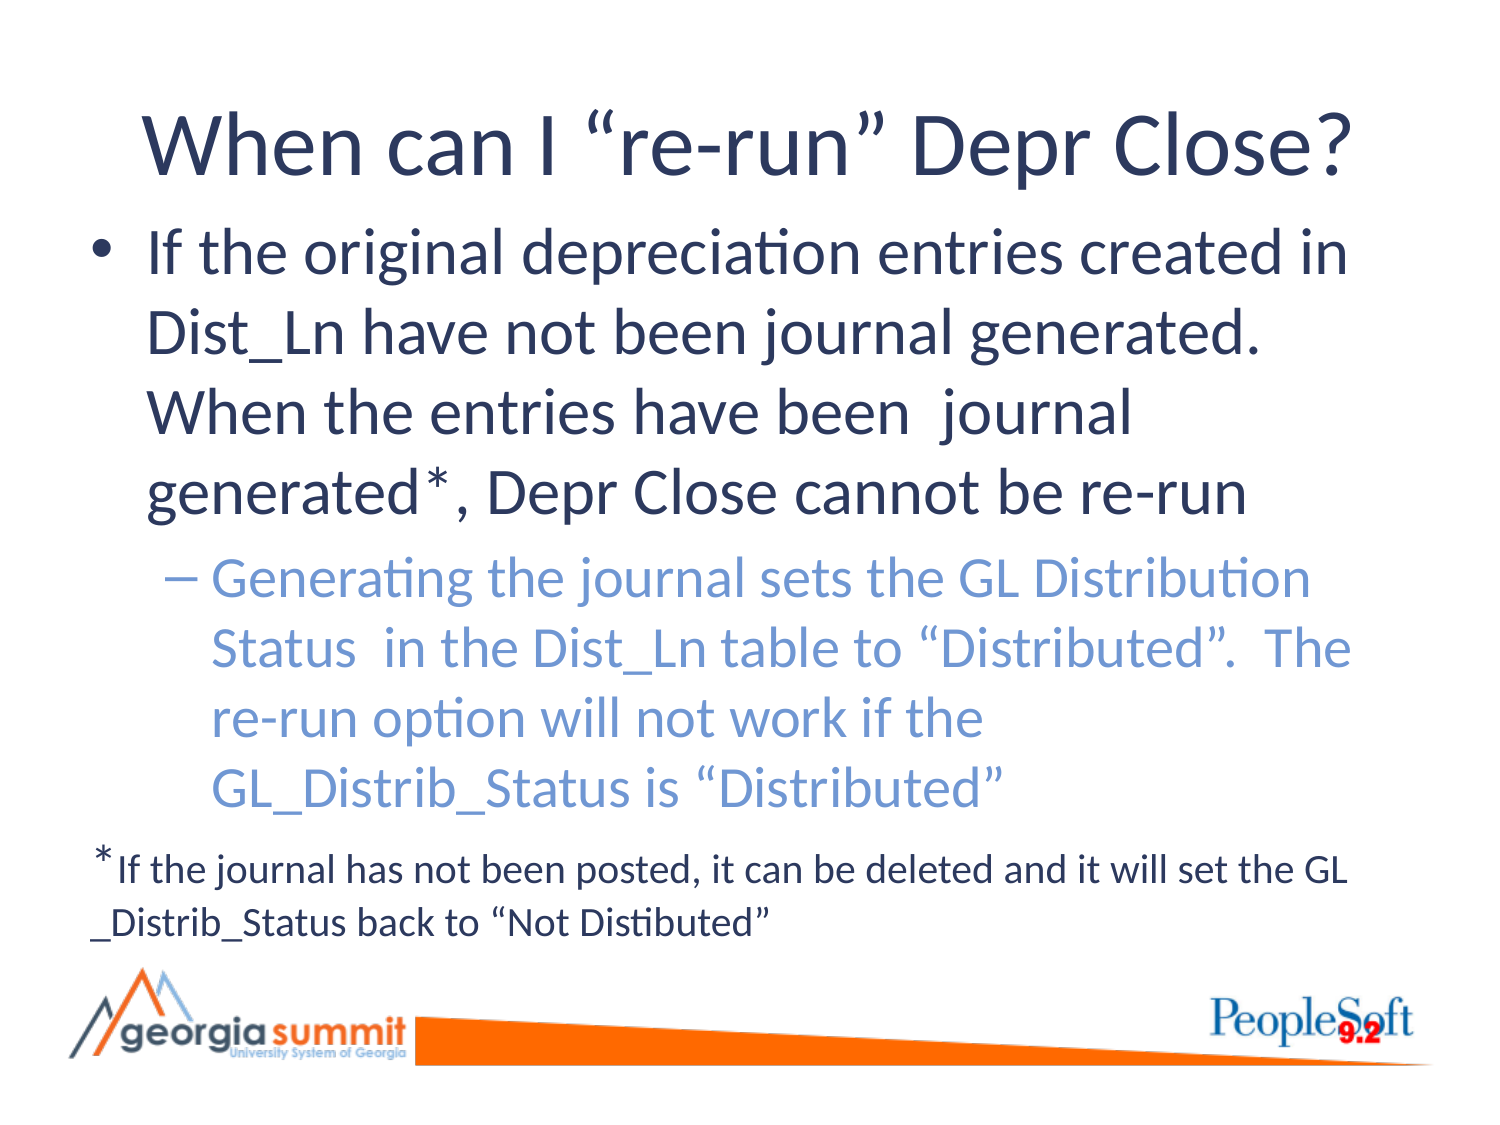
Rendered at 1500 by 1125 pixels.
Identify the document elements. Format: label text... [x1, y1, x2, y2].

list If the original depreciation entries created in Dist_Ln have not been journal generated. When the entries have been journal generated*, Depr Close cannot be re-run Generating the journal sets the GL Distribution Status in the Dist_Ln table to “Distributed”. The re-run option will not work if the GL_Distrib_Status is “Distributed” *If the journal has not been posted, it can be deleted and it will set the GL _Distrib_Status back to “Not Distibuted” [75, 200, 1425, 1038]
title When can I “re-run” Depr Close? [75, 45, 1425, 200]
picture [1200, 987, 1426, 1053]
